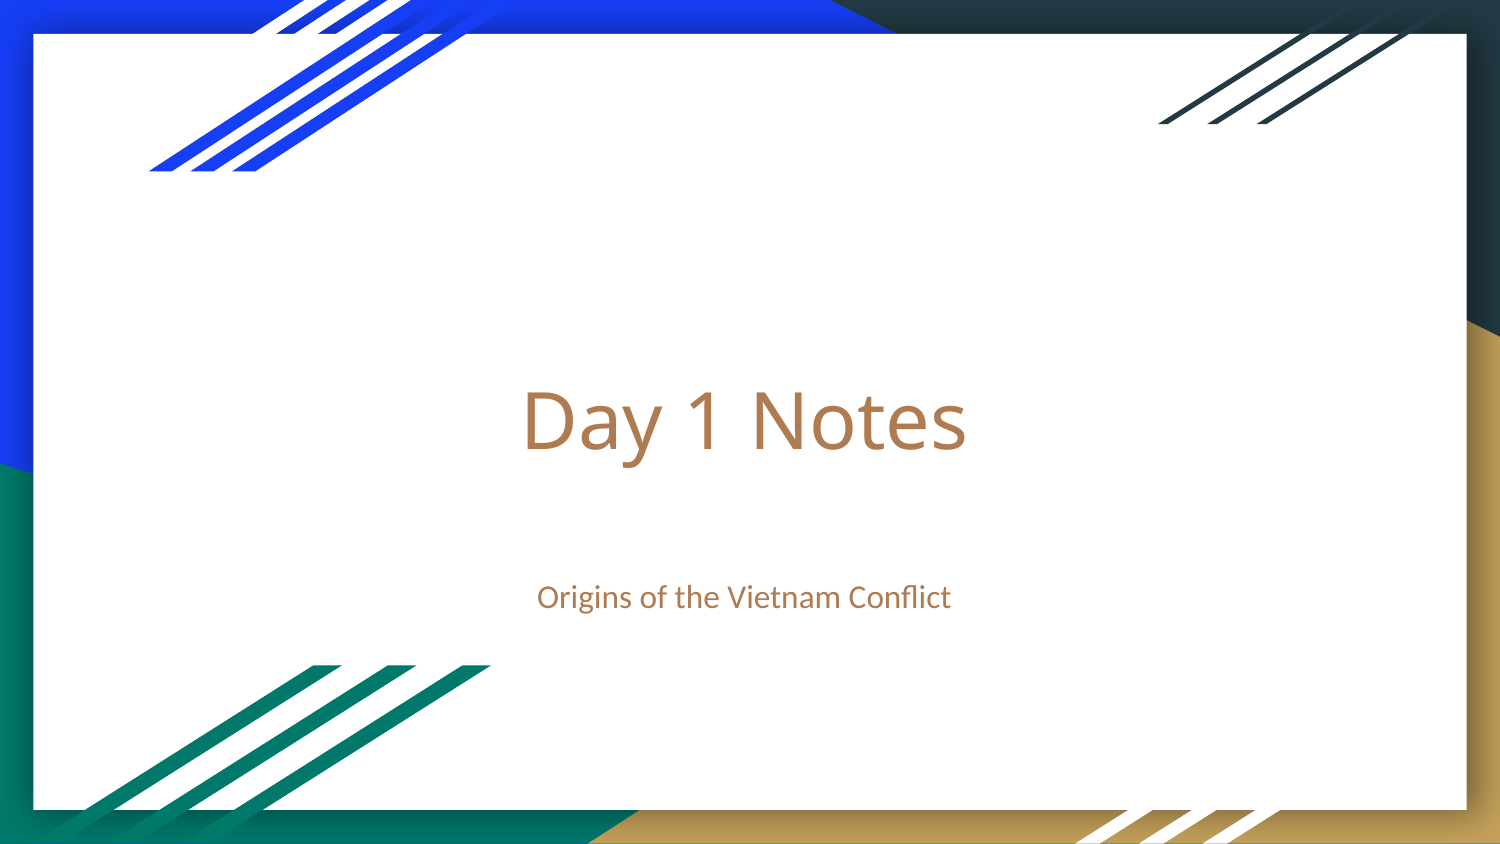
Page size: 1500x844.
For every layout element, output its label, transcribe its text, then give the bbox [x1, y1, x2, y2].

subtitle Origins of the Vietnam Conflict [304, 559, 1185, 646]
title Day 1 Notes [304, 298, 1185, 537]
